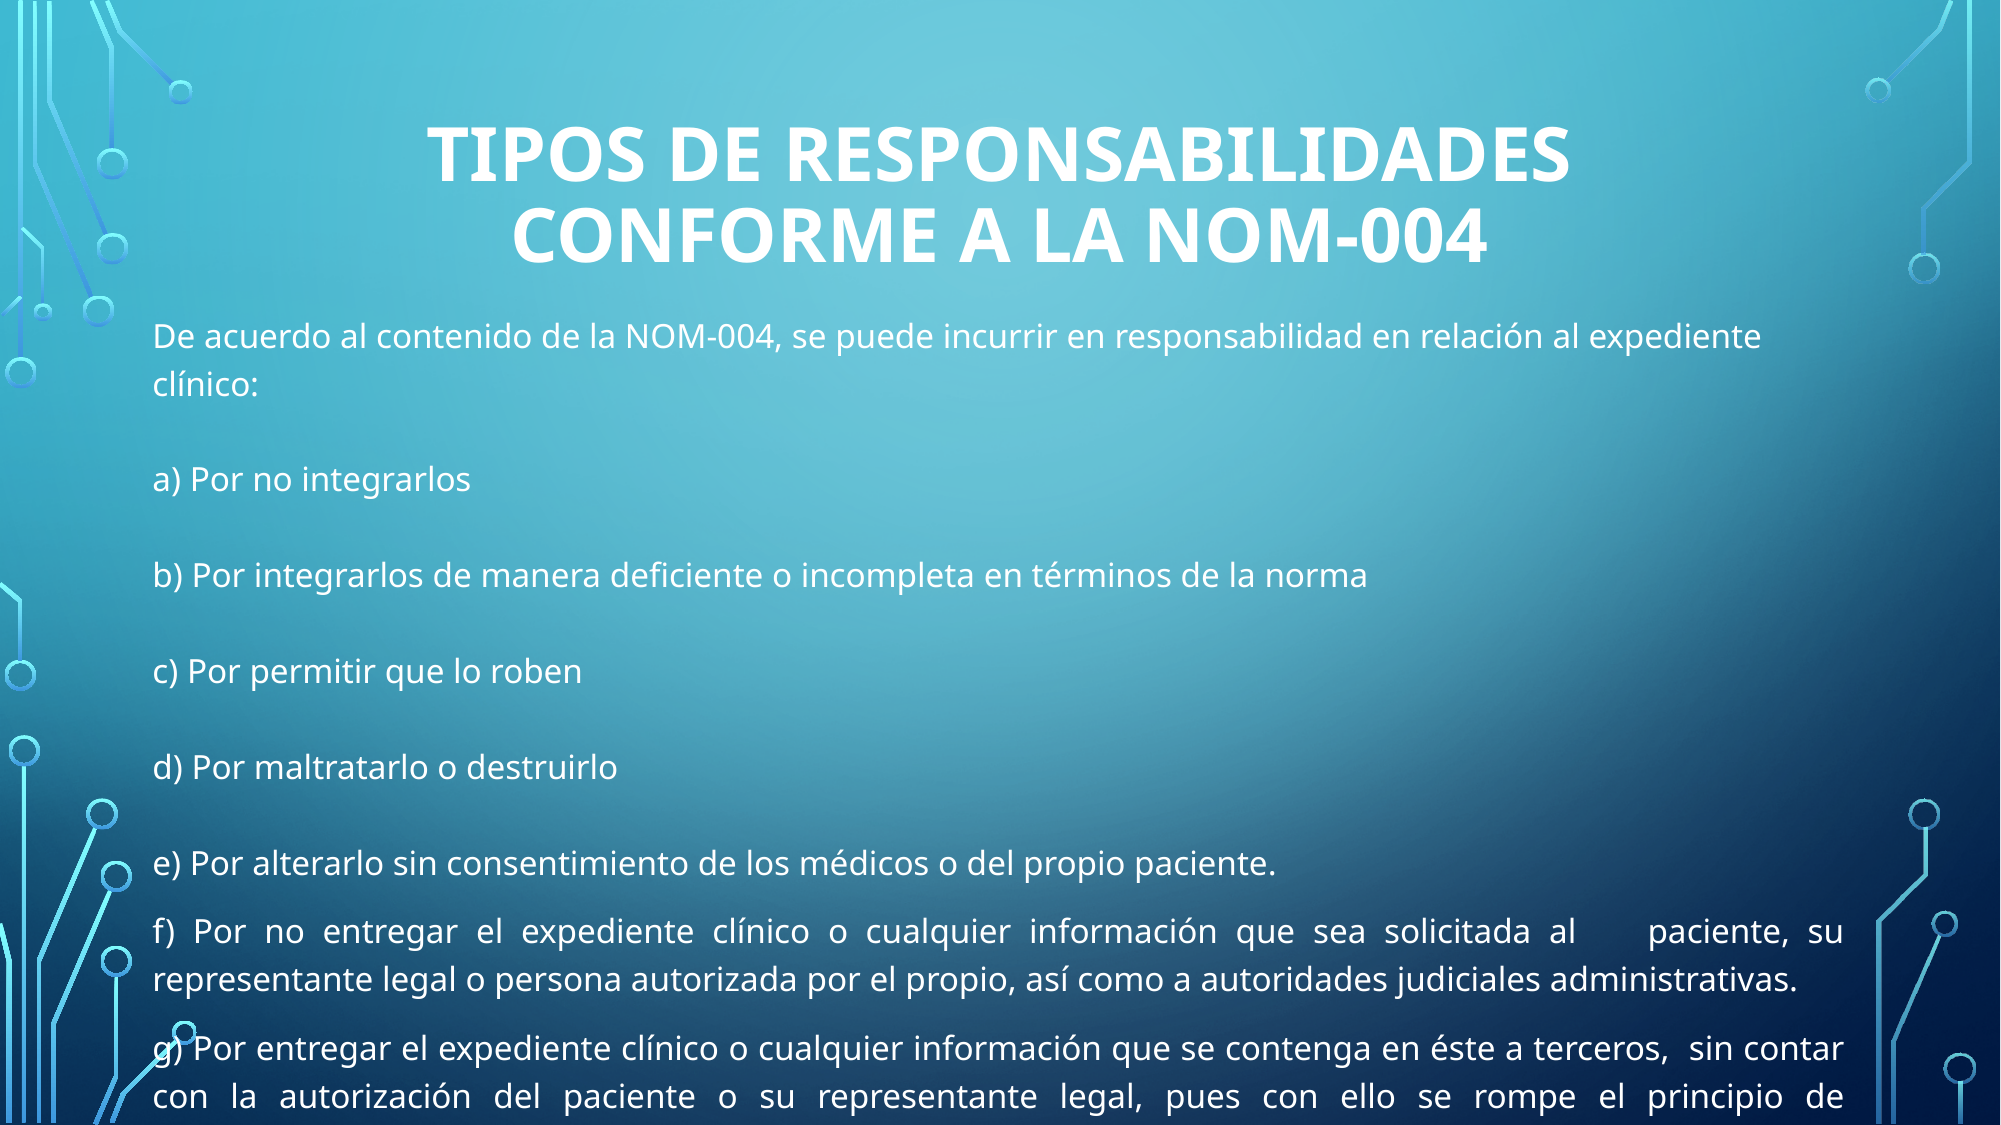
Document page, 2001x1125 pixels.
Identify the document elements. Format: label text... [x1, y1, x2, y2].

list De acuerdo al contenido de la NOM-004, se puede incurrir en responsabilidad en relación al expediente clínico: a) Por no integrarlos b) Por integrarlos de manera deficiente o incompleta en términos de la norma c) Por permitir que lo roben d) Por maltratarlo o destruirlo e) Por alterarlo sin consentimiento de los médicos o del propio paciente. f) Por no entregar el expediente clínico o cualquier información que sea solicitada al paciente, su representante legal o persona autorizada por el propio, así como a autoridades judiciales administrativas. g) Por entregar el expediente clínico o cualquier información que se contenga en éste a terceros, sin contar con la autorización del paciente o su representante legal, pues con ello se rompe el principio de confidencialidad de los datos del paciente y el secreto médico. [137, 299, 1863, 1125]
title TIPOS DE RESPONSABILIDADES CONFORME A LA NOM-004 [187, 101, 1813, 299]
